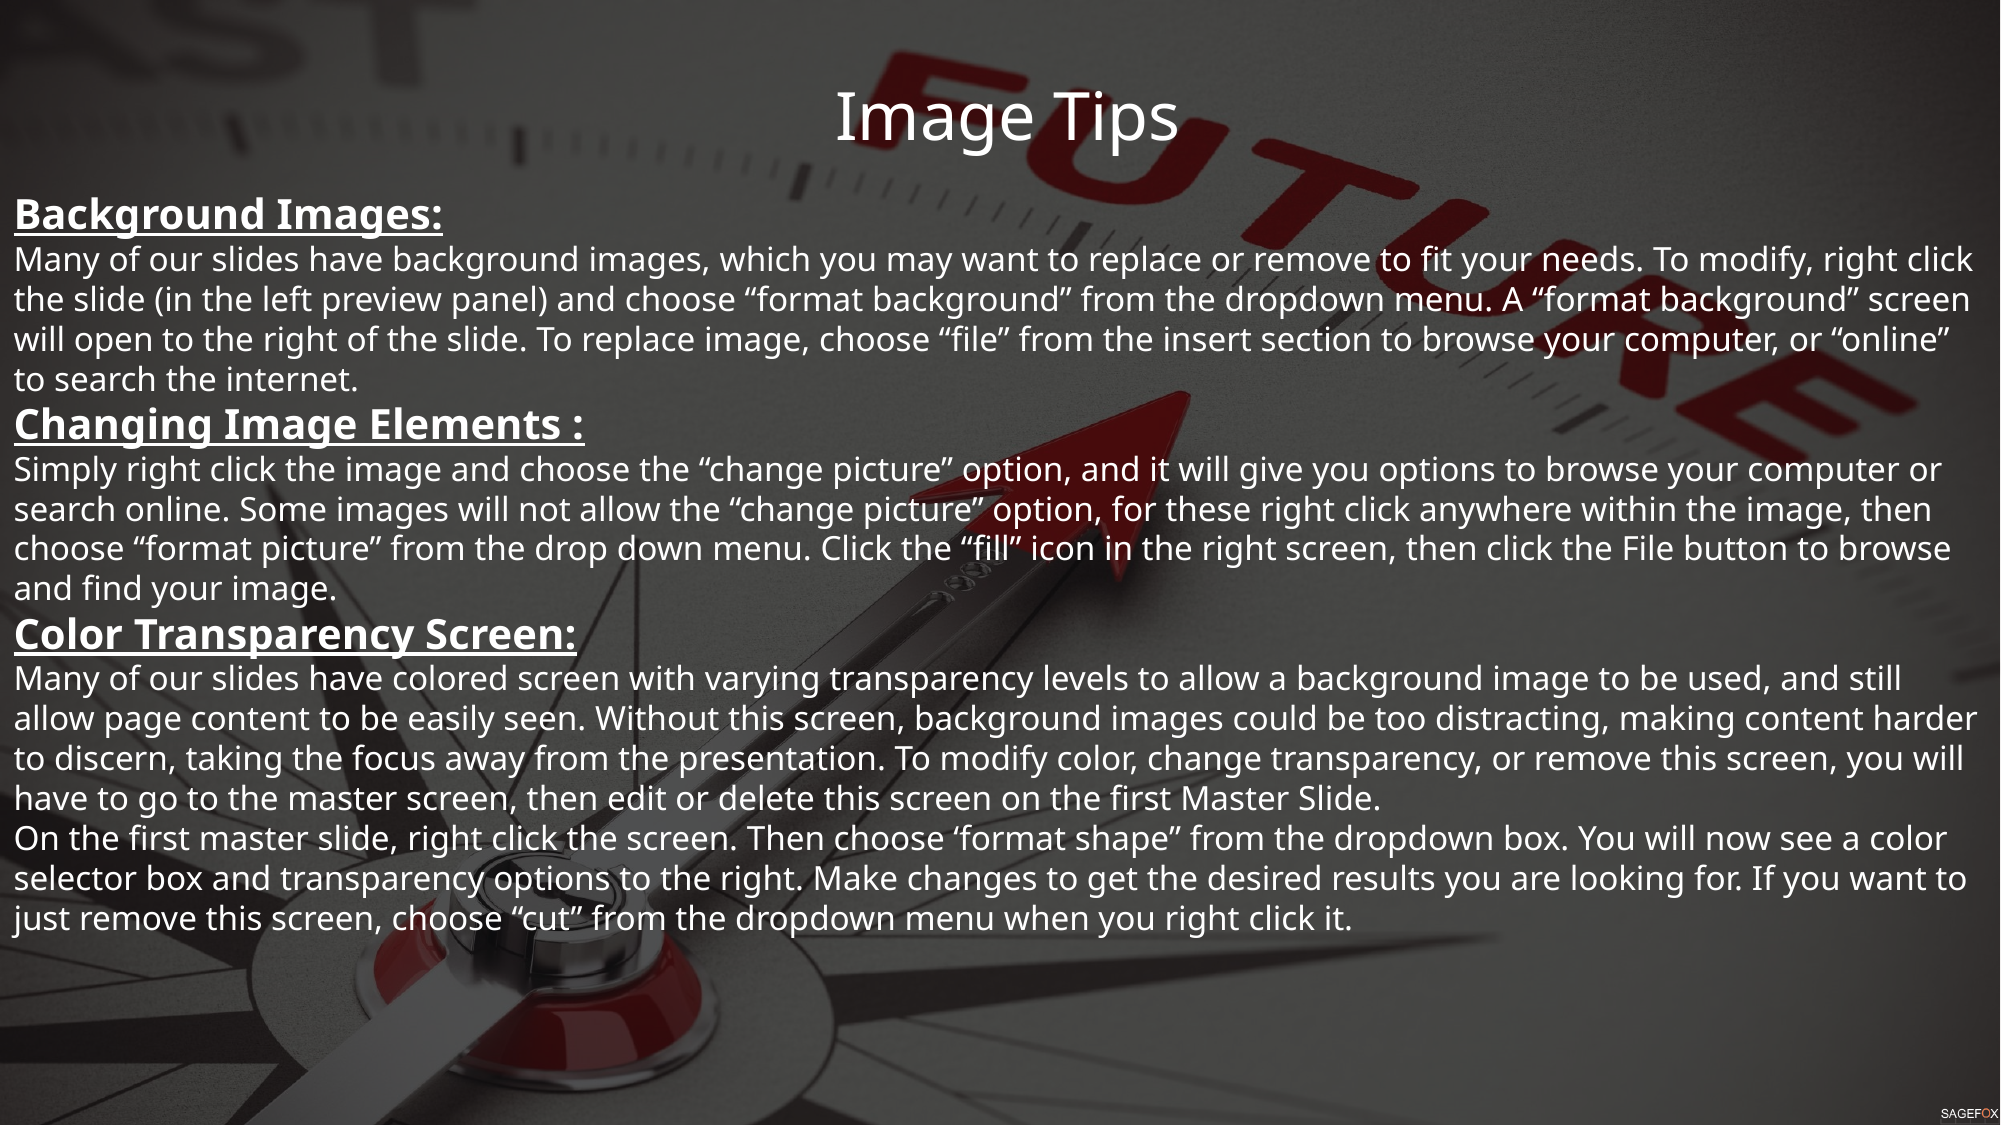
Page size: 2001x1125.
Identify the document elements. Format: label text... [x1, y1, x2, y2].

title Image Tips [597, 59, 1420, 177]
text_box Background Images: Many of our slides have background images, which you may want to replace or remove to fit your needs. To modify, right click the slide (in the left preview panel) and choose “format background” from the dropdown menu. A “format background” screen will open to the right of the slide. To replace image, choose “file” from the insert section to browse your computer, or “online” to search the internet. Changing Image Elements : Simply right click the image and choose the “change picture” option, and it will give you options to browse your computer or search online. Some images will not allow the “change picture” option, for these right click anywhere within the image, then choose “format picture” from the drop down menu. Click the “fill” icon in the right screen, then click the File button to browse and find your image. Color Transparency Screen: Many of our slides have colored screen with varying transparency levels to allow a background image to be used, and still allow page content to be easily seen. Without this screen, background images could be too distracting, making content harder to discern, taking the focus away from the presentation. To modify color, change transparency, or remove this screen, you will have to go to the master screen, then edit or delete this screen on the first Master Slide. On the first master slide, right click the screen. Then choose ‘format shape” from the dropdown box. You will now see a color selector box and transparency options to the right. Make changes to get the desired results you are looking for. If you want to just remove this screen, choose “cut” from the dropdown menu when you right click it. [0, 0, 2000, 1125]
